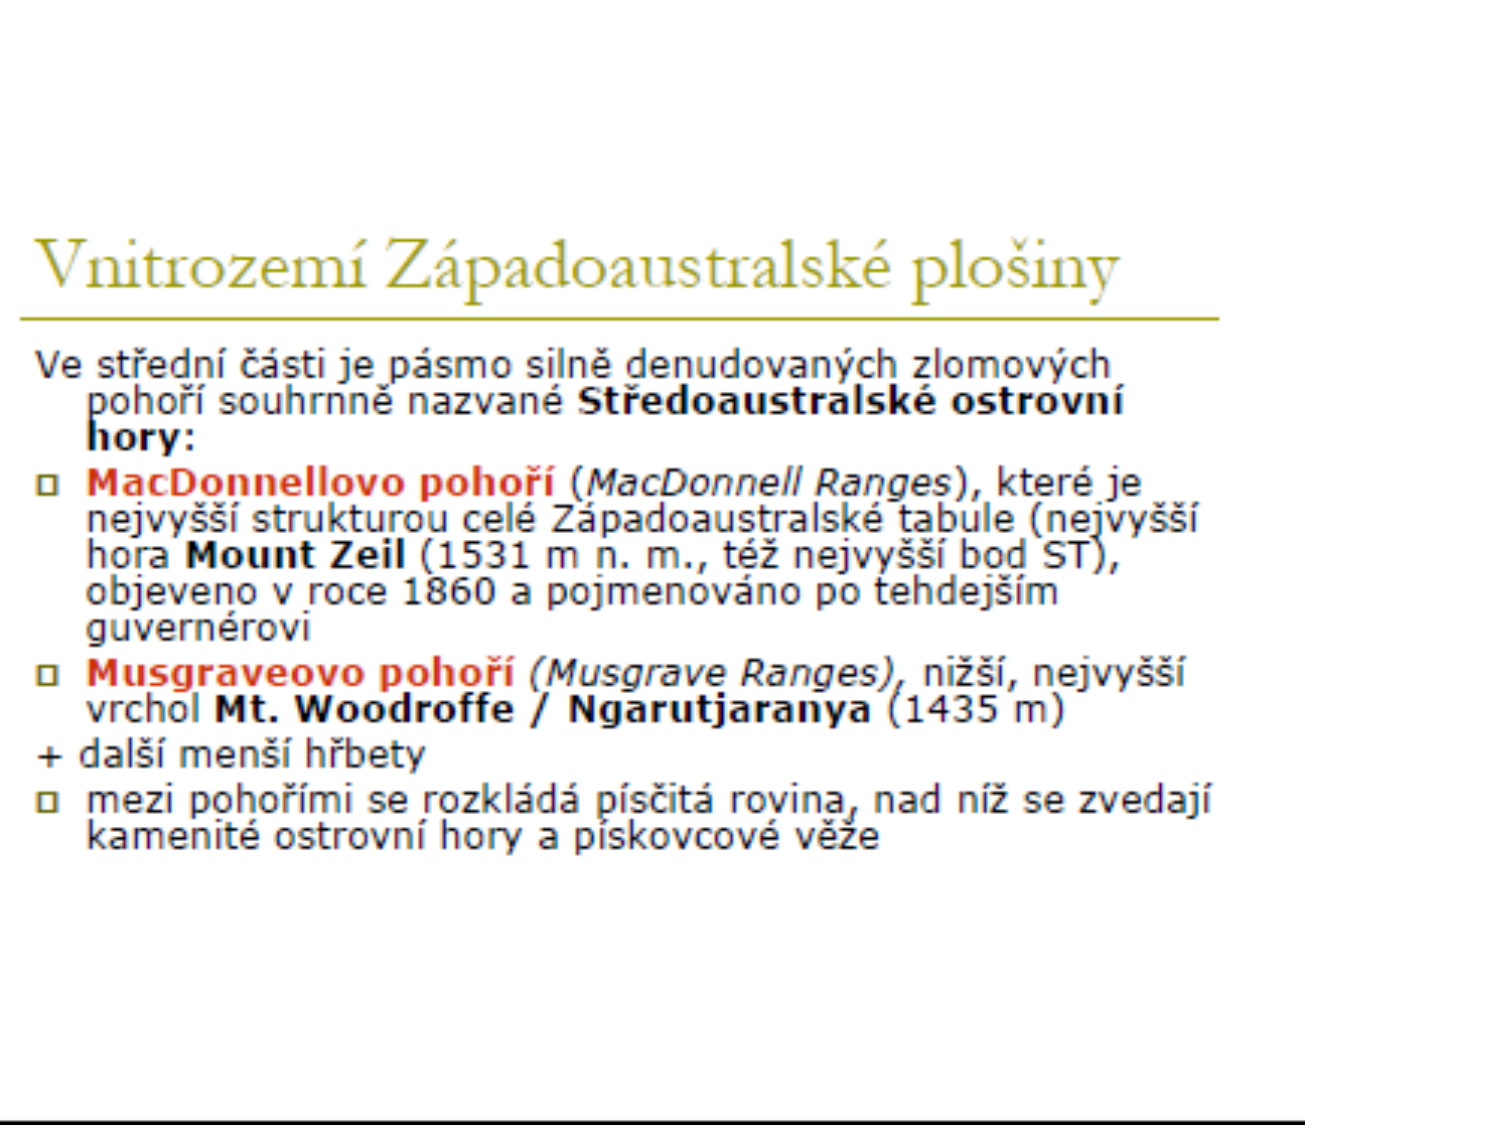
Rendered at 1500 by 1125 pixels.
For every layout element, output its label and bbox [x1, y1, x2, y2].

picture [0, 110, 1305, 1125]
